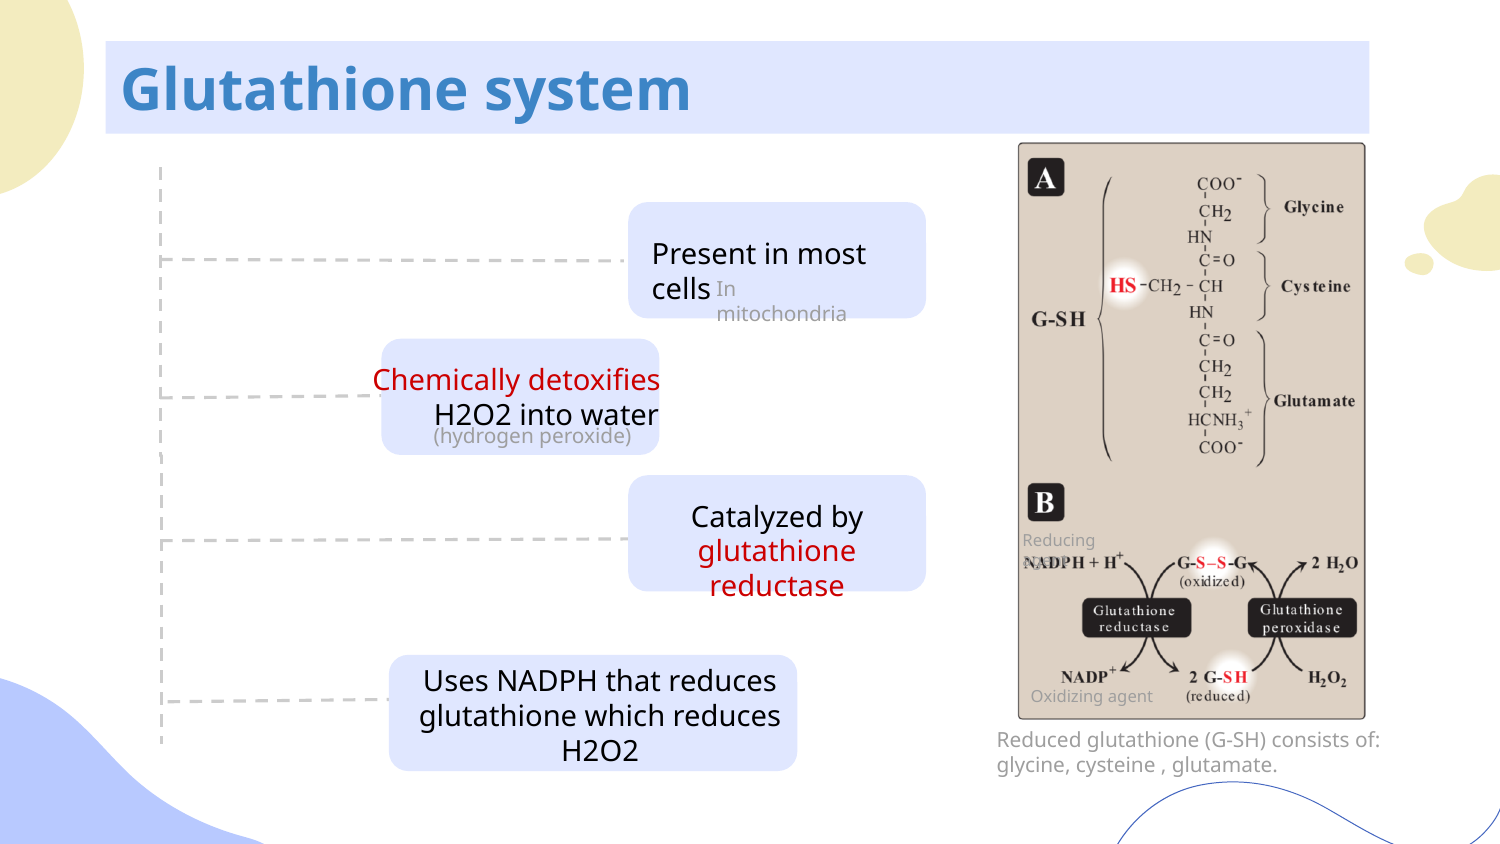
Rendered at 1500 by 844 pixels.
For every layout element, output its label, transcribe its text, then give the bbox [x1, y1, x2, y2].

text_box In mitochondria [701, 260, 876, 341]
text_box Catalyzed by glutathione reductase [614, 482, 941, 618]
picture [1015, 141, 1367, 723]
text_box [388, 660, 395, 766]
text_box (hydrogen peroxide) [418, 409, 649, 460]
text_box [649, 447, 656, 453]
text_box Reduced glutathione (G-SH) consists of: glycine, cysteine , glutamate. [981, 711, 1446, 792]
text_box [159, 395, 382, 399]
text_box Chemically detoxifies H2O2 into water [306, 346, 734, 447]
text_box Present in most cells [636, 220, 940, 321]
text_box Uses NADPH that reduces glutathione which reduces H2O2 [395, 647, 805, 783]
title Glutathione system [105, 41, 1370, 134]
text_box [628, 202, 926, 315]
text_box [633, 475, 922, 482]
text_box [385, 338, 655, 346]
text_box [385, 447, 418, 453]
